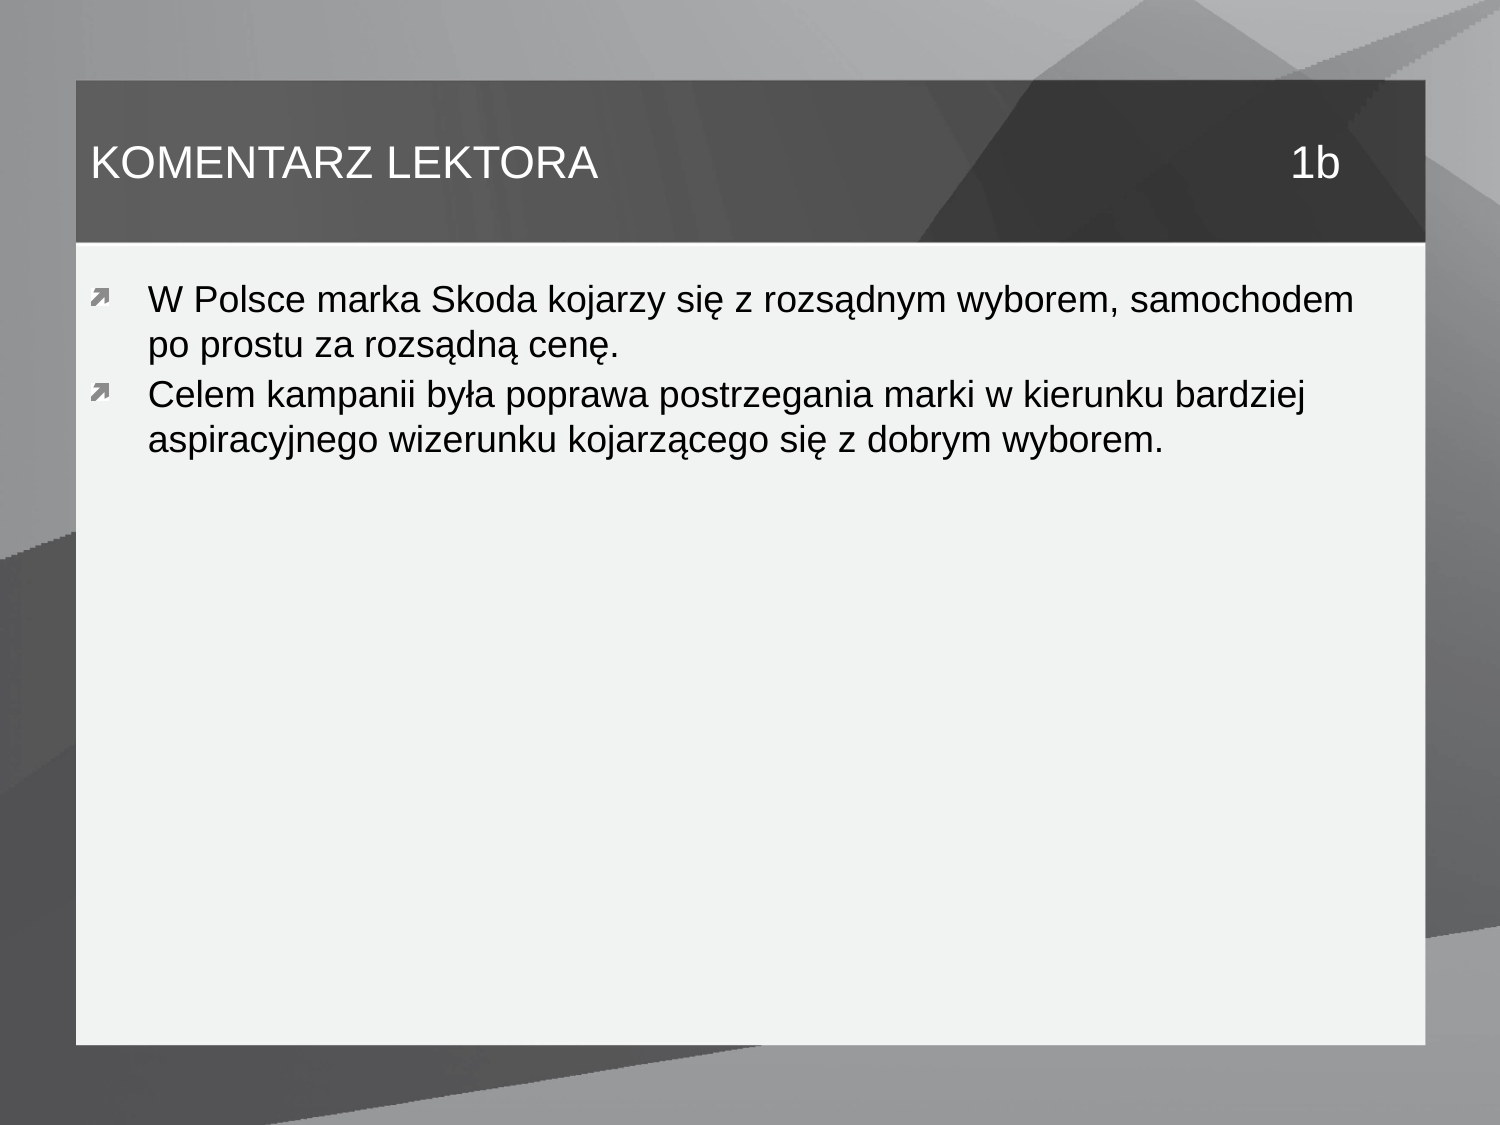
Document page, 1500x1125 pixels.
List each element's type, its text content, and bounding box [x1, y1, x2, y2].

title KOMENTARZ LEKTORA 1b [74, 125, 1426, 233]
text_box W Polsce marka Skoda kojarzy się z rozsądnym wyborem, samochodem po prostu za rozsądną cenę. Celem kampanii była poprawa postrzegania marki w kierunku bardziej aspiracyjnego wizerunku kojarzącego się z dobrym wyborem. [76, 267, 1400, 1010]
picture [0, 0, 1500, 1125]
